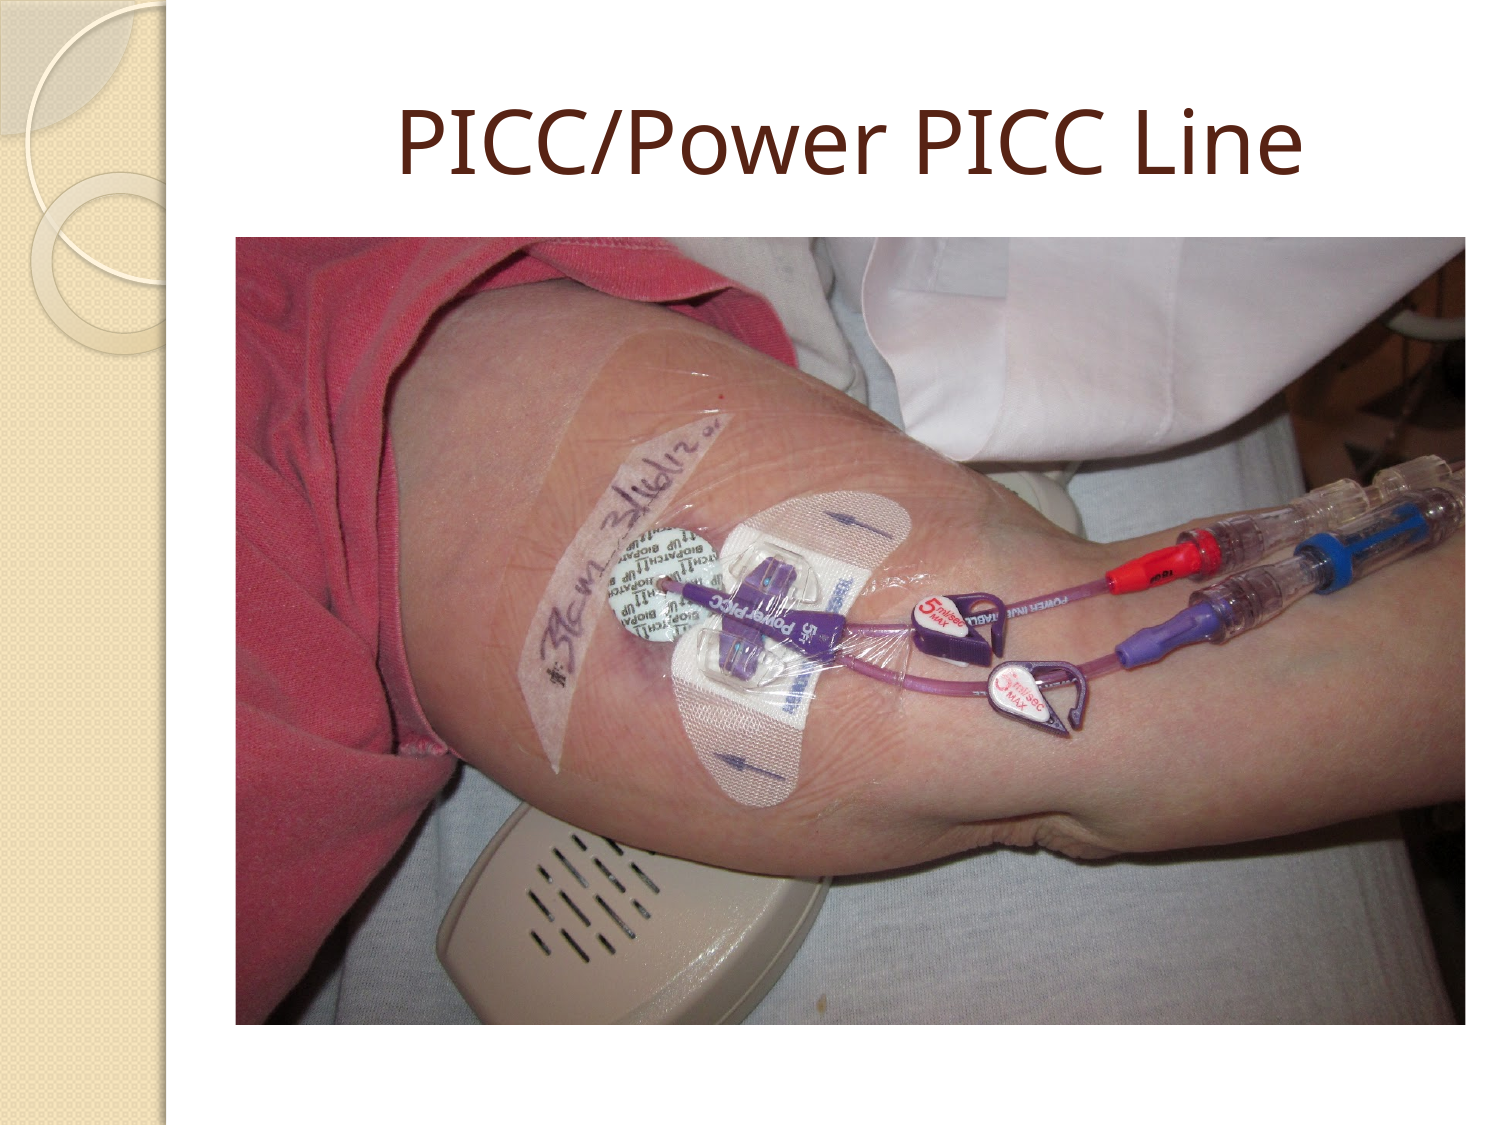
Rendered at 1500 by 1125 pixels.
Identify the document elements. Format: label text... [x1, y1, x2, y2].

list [235, 237, 1466, 1026]
title PICC/Power PICC Line [235, 45, 1466, 233]
